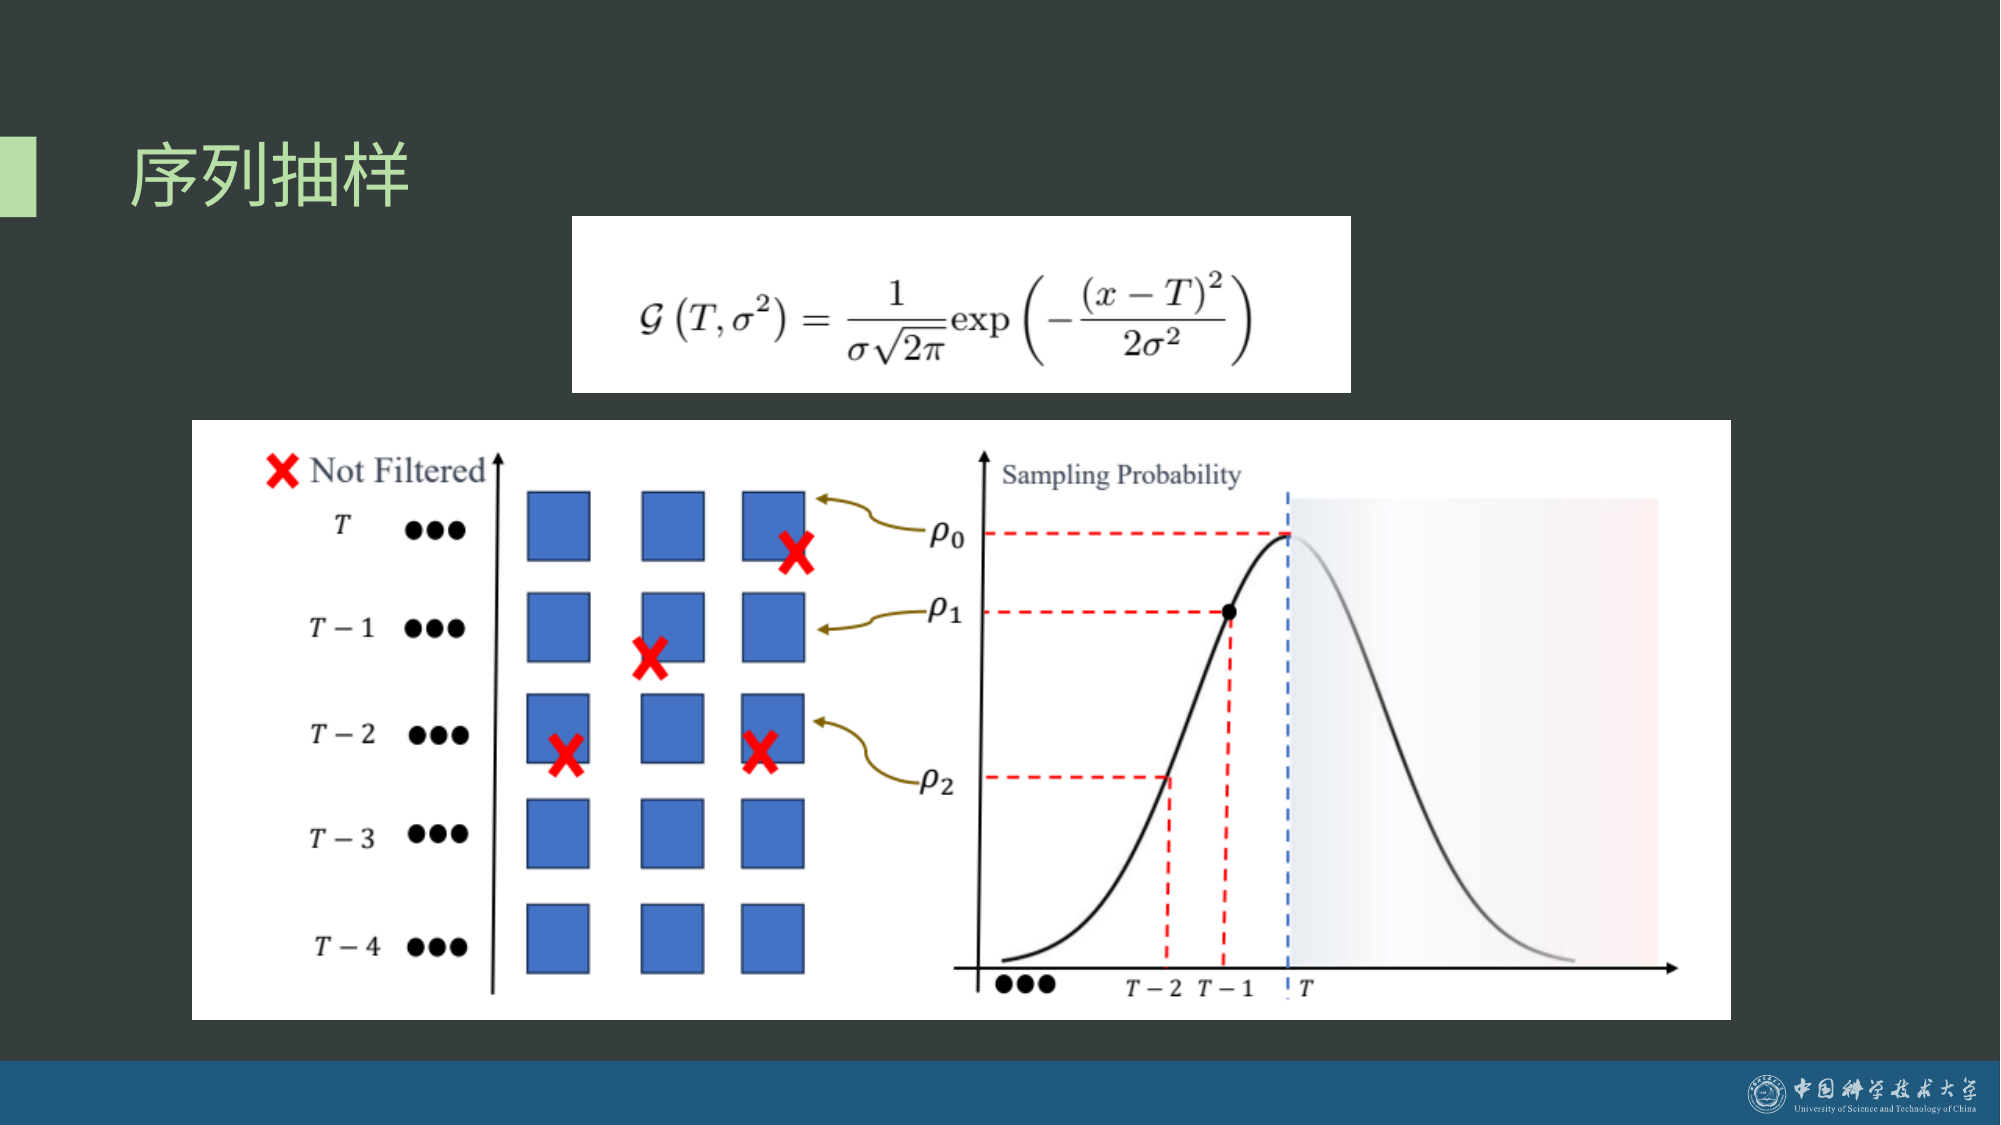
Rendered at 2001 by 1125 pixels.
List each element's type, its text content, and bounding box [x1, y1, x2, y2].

title 序列抽样 [114, 76, 1886, 224]
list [192, 420, 1731, 1020]
picture [572, 216, 1351, 393]
